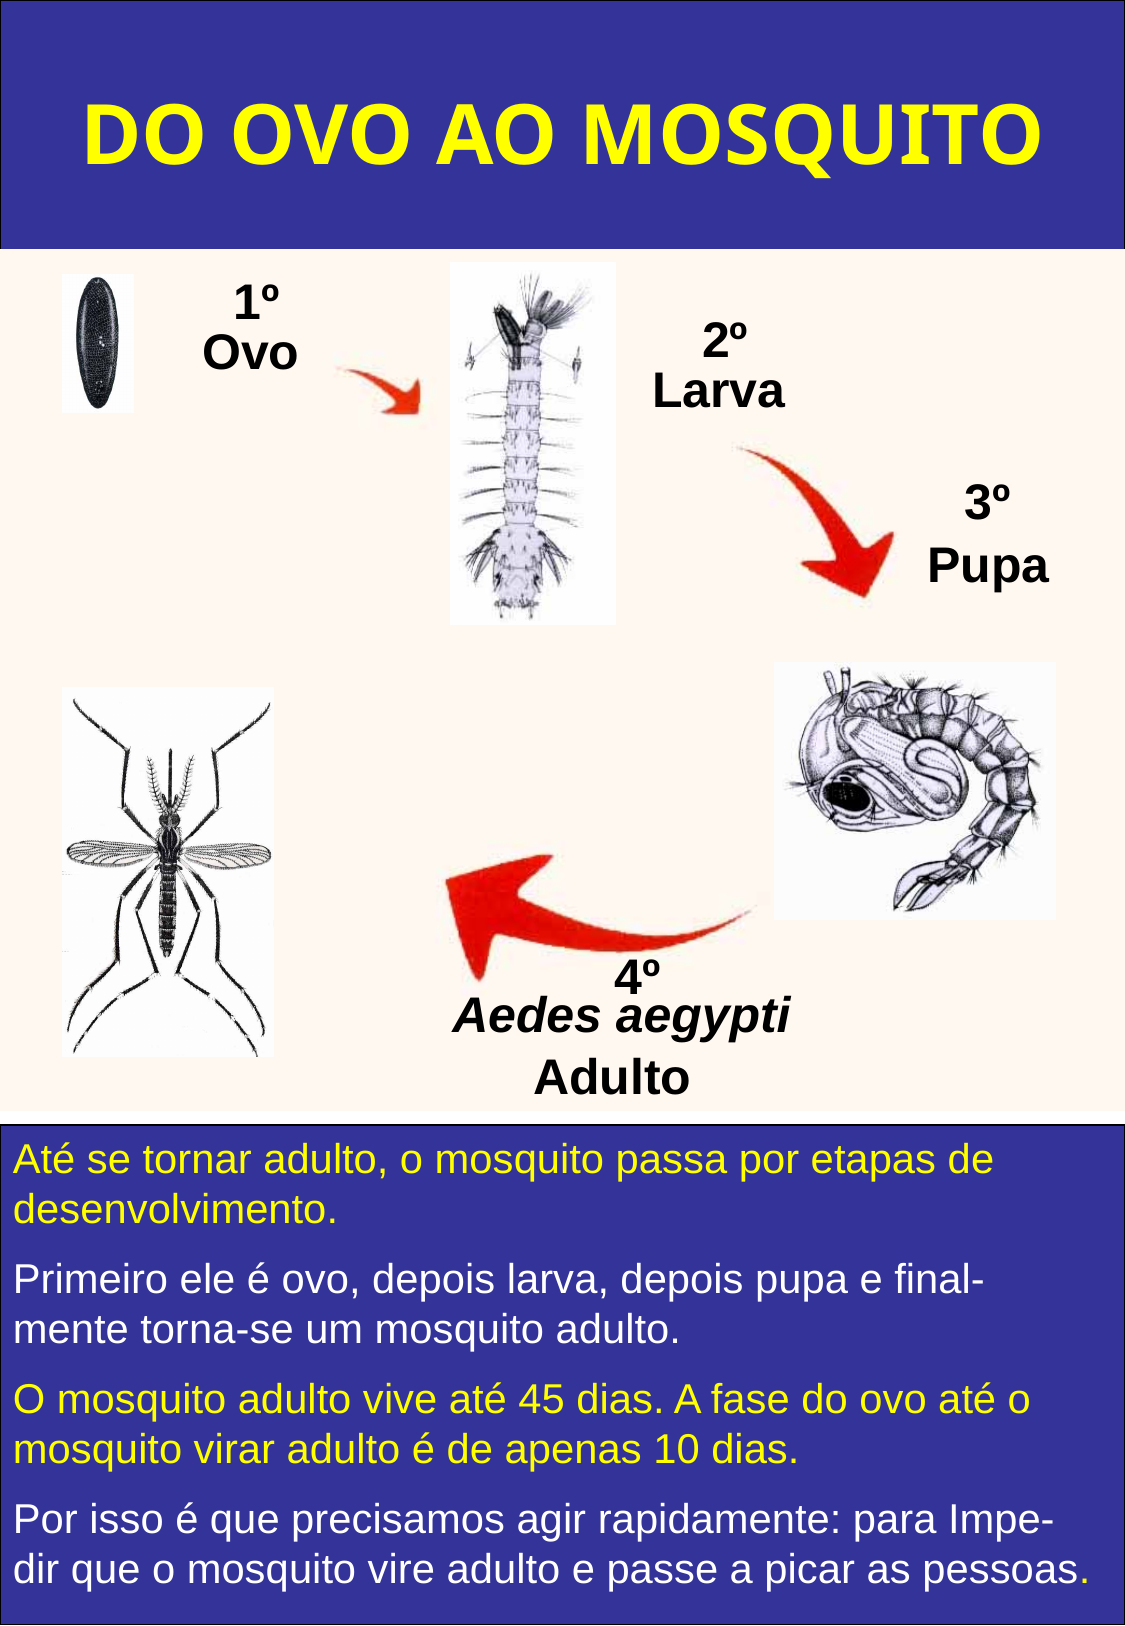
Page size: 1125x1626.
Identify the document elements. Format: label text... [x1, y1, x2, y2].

picture [0, 249, 1125, 1111]
text_box Até se tornar adulto, o mosquito passa por etapas de desenvolvimento. Primeiro ele é ovo, depois larva, depois pupa e final- mente torna-se um mosquito adulto. O mosquito adulto vive até 45 dias. A fase do ovo até o mosquito virar adulto é de apenas 10 dias. Por isso é que precisamos agir rapidamente: para Impe- dir que o mosquito vire adulto e passe a picar as pessoas. [0, 1124, 1106, 1600]
text_box [0, 1125, 1125, 1625]
text_box DO OVO AO MOSQUITO [0, 0, 1125, 249]
